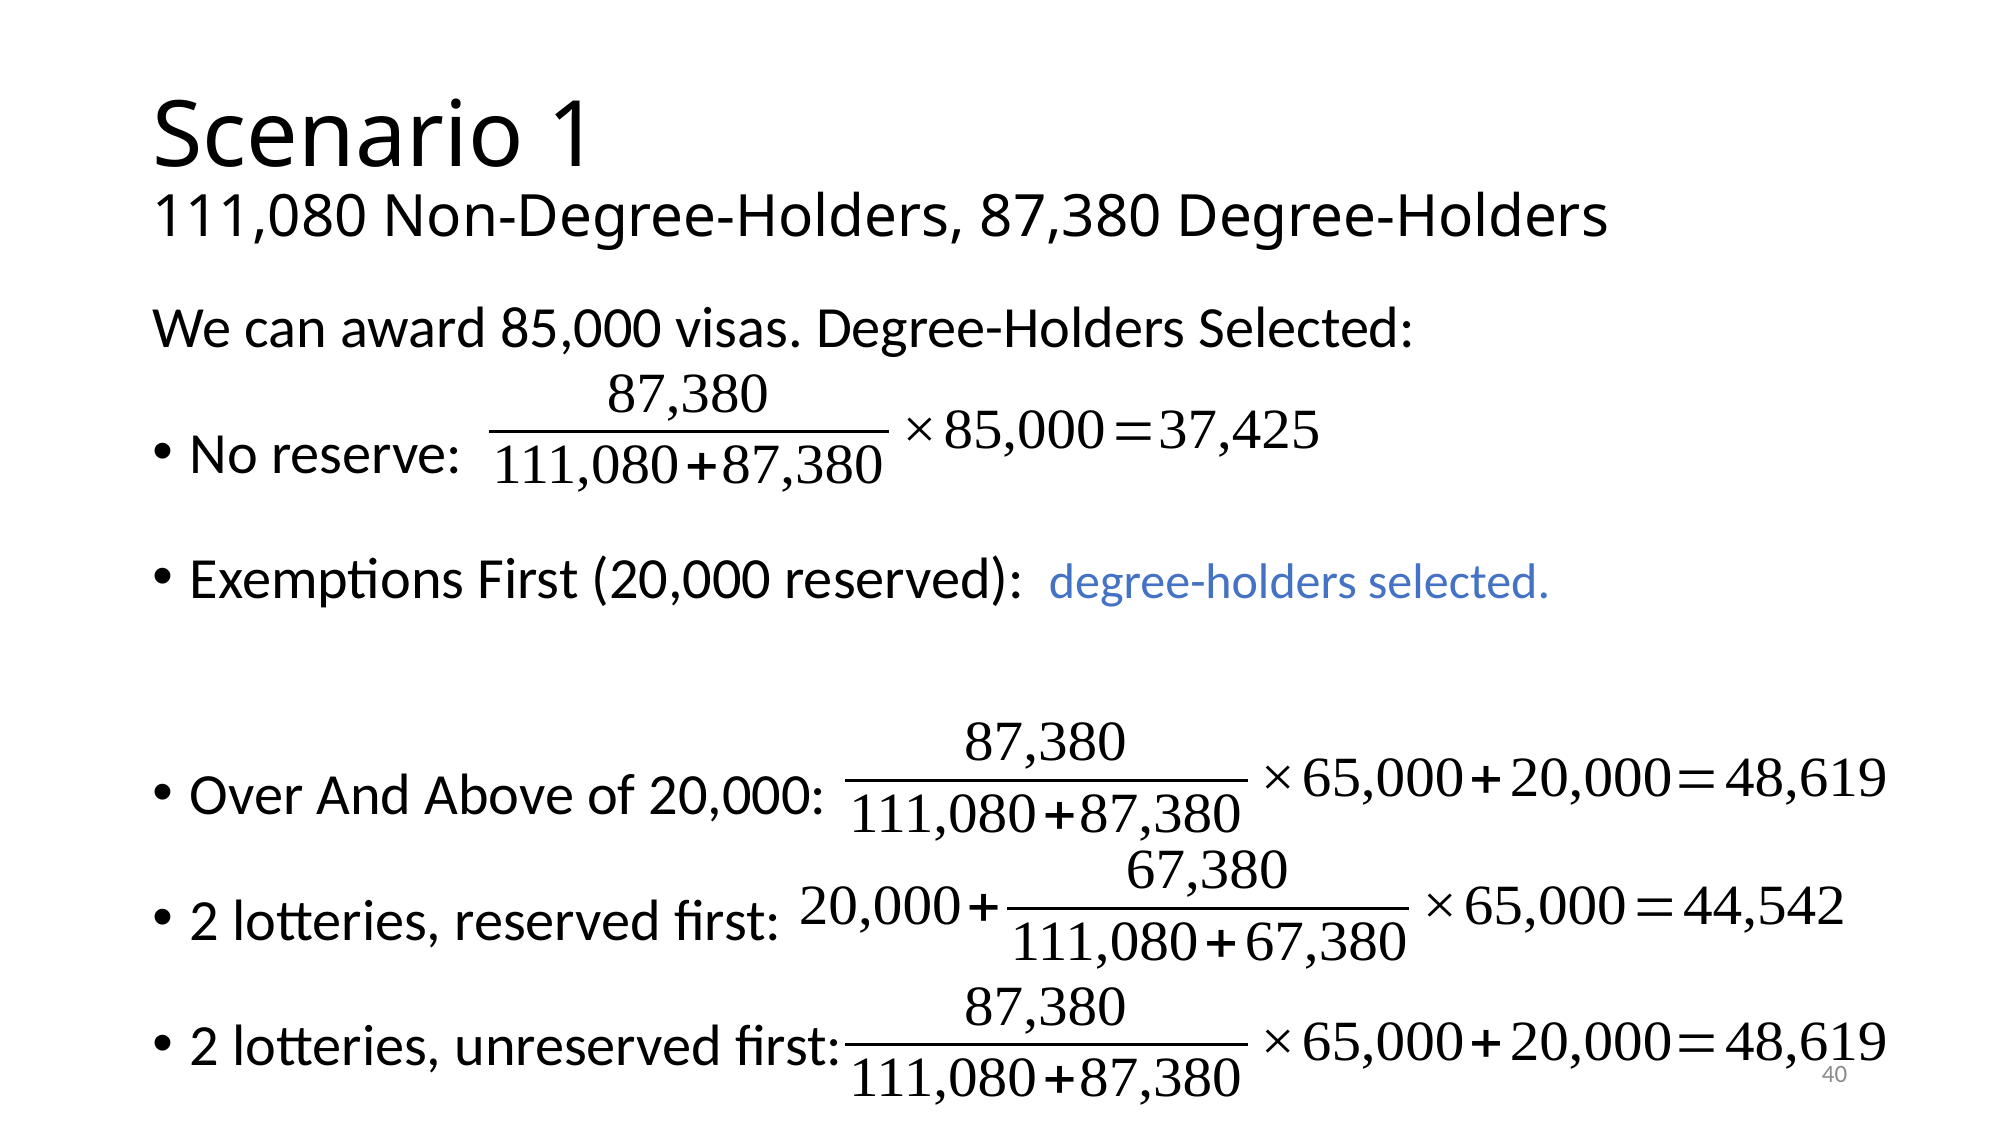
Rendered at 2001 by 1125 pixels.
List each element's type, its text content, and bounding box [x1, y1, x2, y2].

slide_number 39 [1412, 1042, 1863, 1103]
title Scenario 1 111,080 Non-Degree-Holders, 87,380 Degree-Holders [137, 59, 1863, 278]
